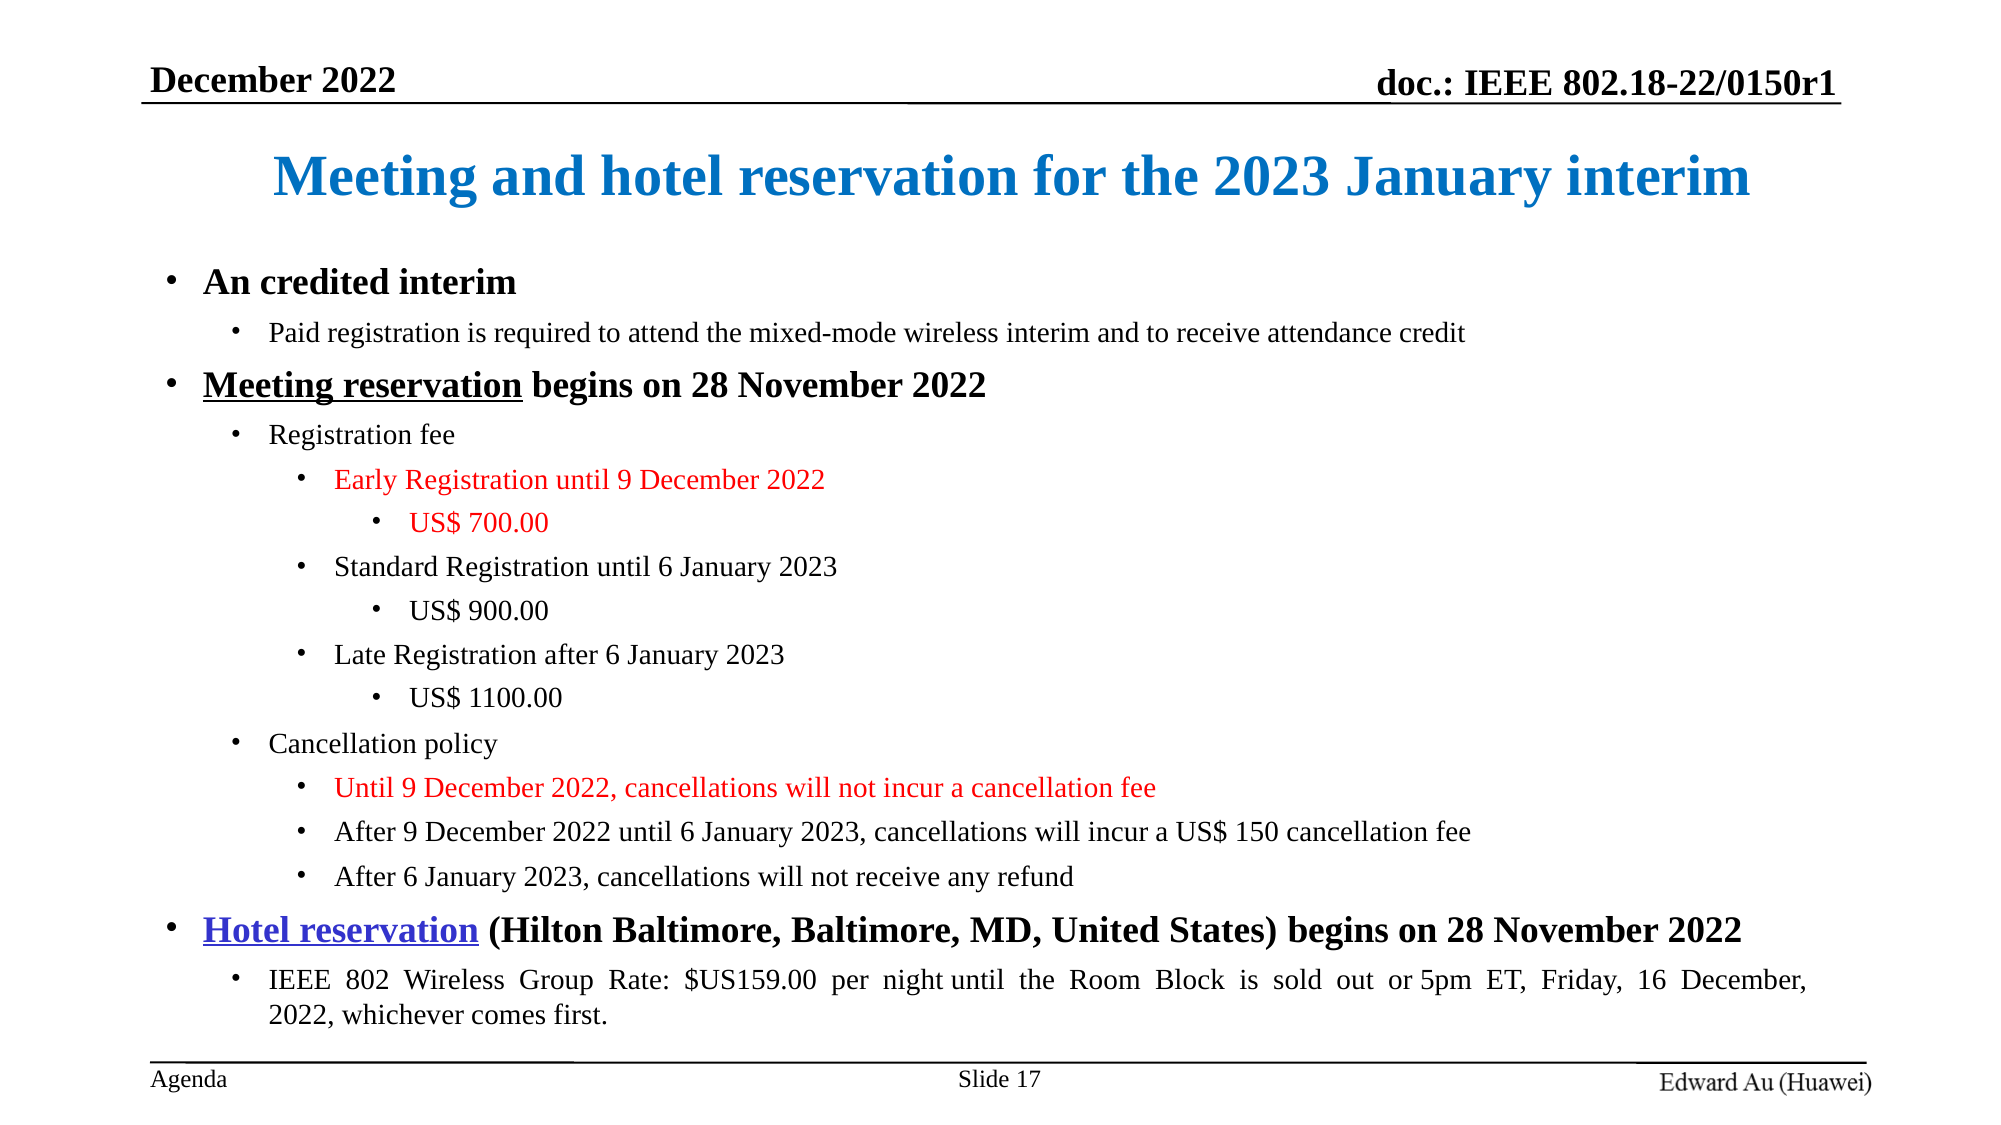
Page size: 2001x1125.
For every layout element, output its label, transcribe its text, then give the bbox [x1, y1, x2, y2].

list An credited interim Paid registration is required to attend the mixed-mode wireless interim and to receive attendance credit Meeting reservation begins on 28 November 2022 Registration fee Early Registration until 9 December 2022 US$ 700.00 Standard Registration until 6 January 2023 US$ 900.00 Late Registration after 6 January 2023 US$ 1100.00 Cancellation policy Until 9 December 2022, cancellations will not incur a cancellation fee After 9 December 2022 until 6 January 2023, cancellations will incur a US$ 150 cancellation fee After 6 January 2023, cancellations will not receive any refund Hotel reservation (Hilton Baltimore, Baltimore, MD, United States) begins on 28 November 2022 IEEE 802 Wireless Group Rate: $US159.00 per night until the Room Block is sold out or 5pm ET, Friday, 16 December, 2022, whichever comes first. [149, 249, 1844, 1059]
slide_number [149, 54, 651, 101]
slide_number Slide 17 [933, 1061, 1067, 1123]
title Meeting and hotel reservation for the 2023 January interim [162, 99, 1864, 246]
picture [1174, 1058, 1887, 1113]
